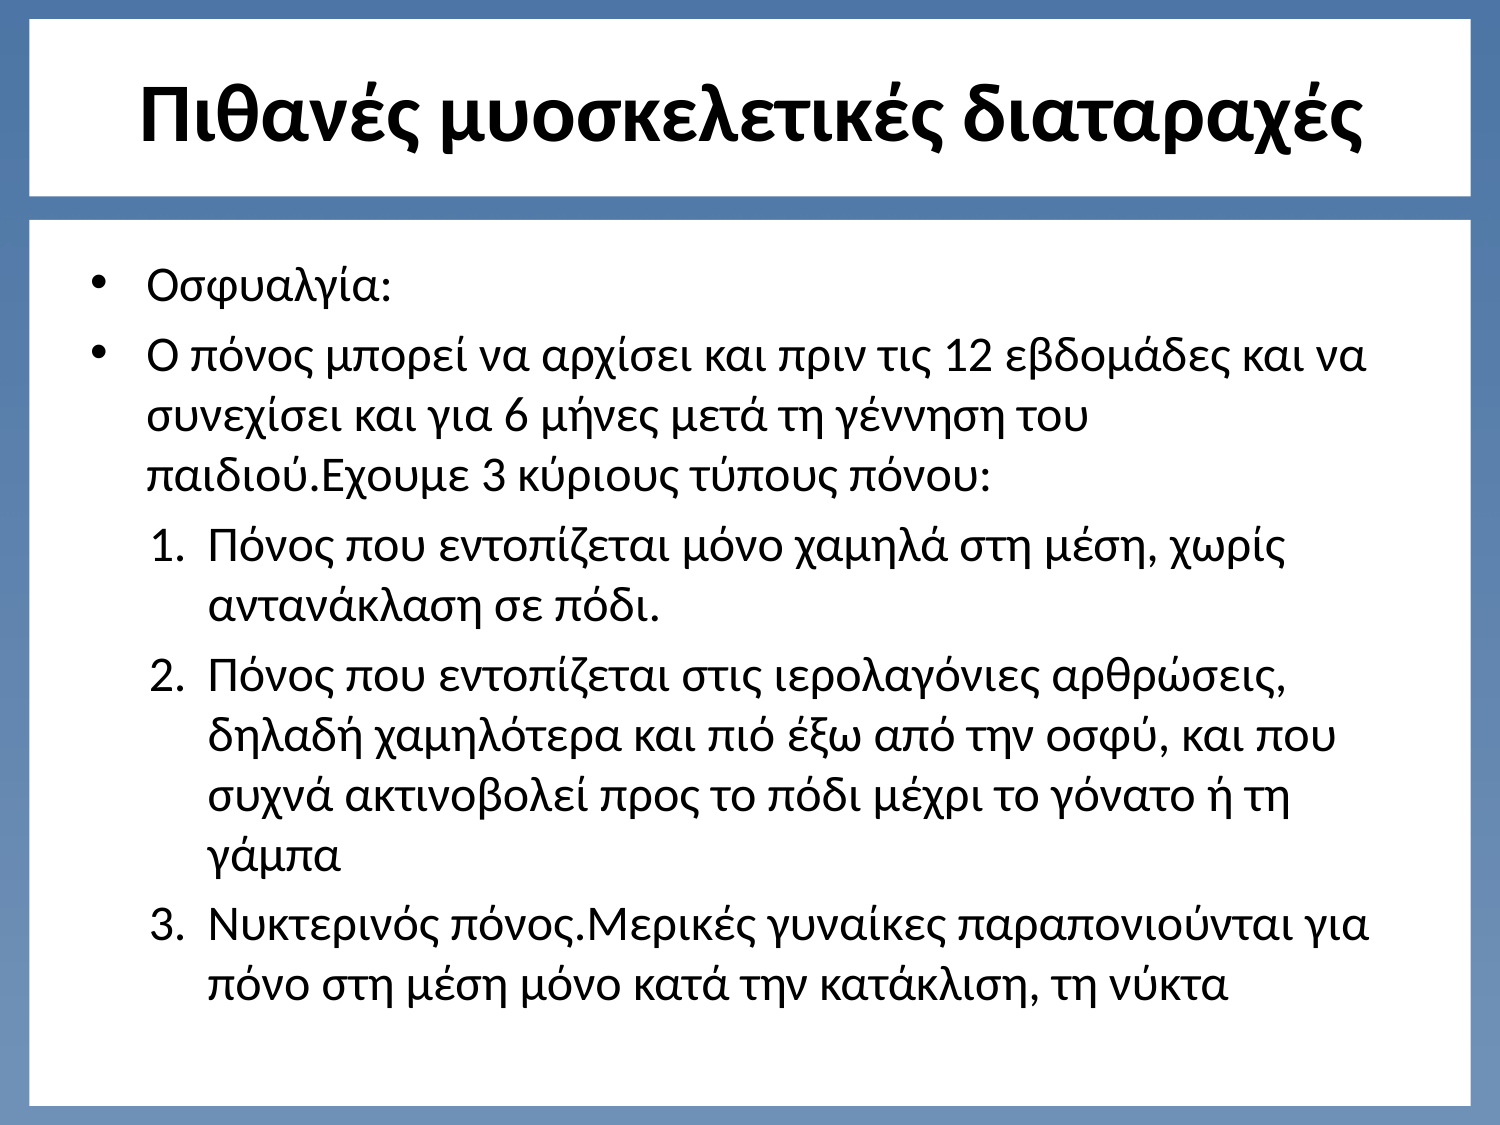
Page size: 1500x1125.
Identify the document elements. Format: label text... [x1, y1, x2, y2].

list Οσφυαλγία: Ο πόνος μπορεί να αρχίσει και πριν τις 12 εβδομάδες και να συνεχίσει και για 6 μήνες μετά τη γέννηση του παιδιού.Εχουμε 3 κύριους τύπους πόνου: Πόνος που εντοπίζεται μόνο χαμηλά στη μέση, χωρίς αντανάκλαση σε πόδι. Πόνος που εντοπίζεται στις ιερολαγόνιες αρθρώσεις, δηλαδή χαμηλότερα και πιό έξω από την οσφύ, και που συχνά ακτινοβολεί προς το πόδι μέχρι το γόνατο ή τη γάμπα Νυκτερινός πόνος.Μερικές γυναίκες παραπονιούνται για πόνο στη μέση μόνο κατά την κατάκλιση, τη νύκτα [75, 243, 1425, 1024]
title Πιθανές μυοσκελετικές διαταραχές [76, 19, 1427, 197]
